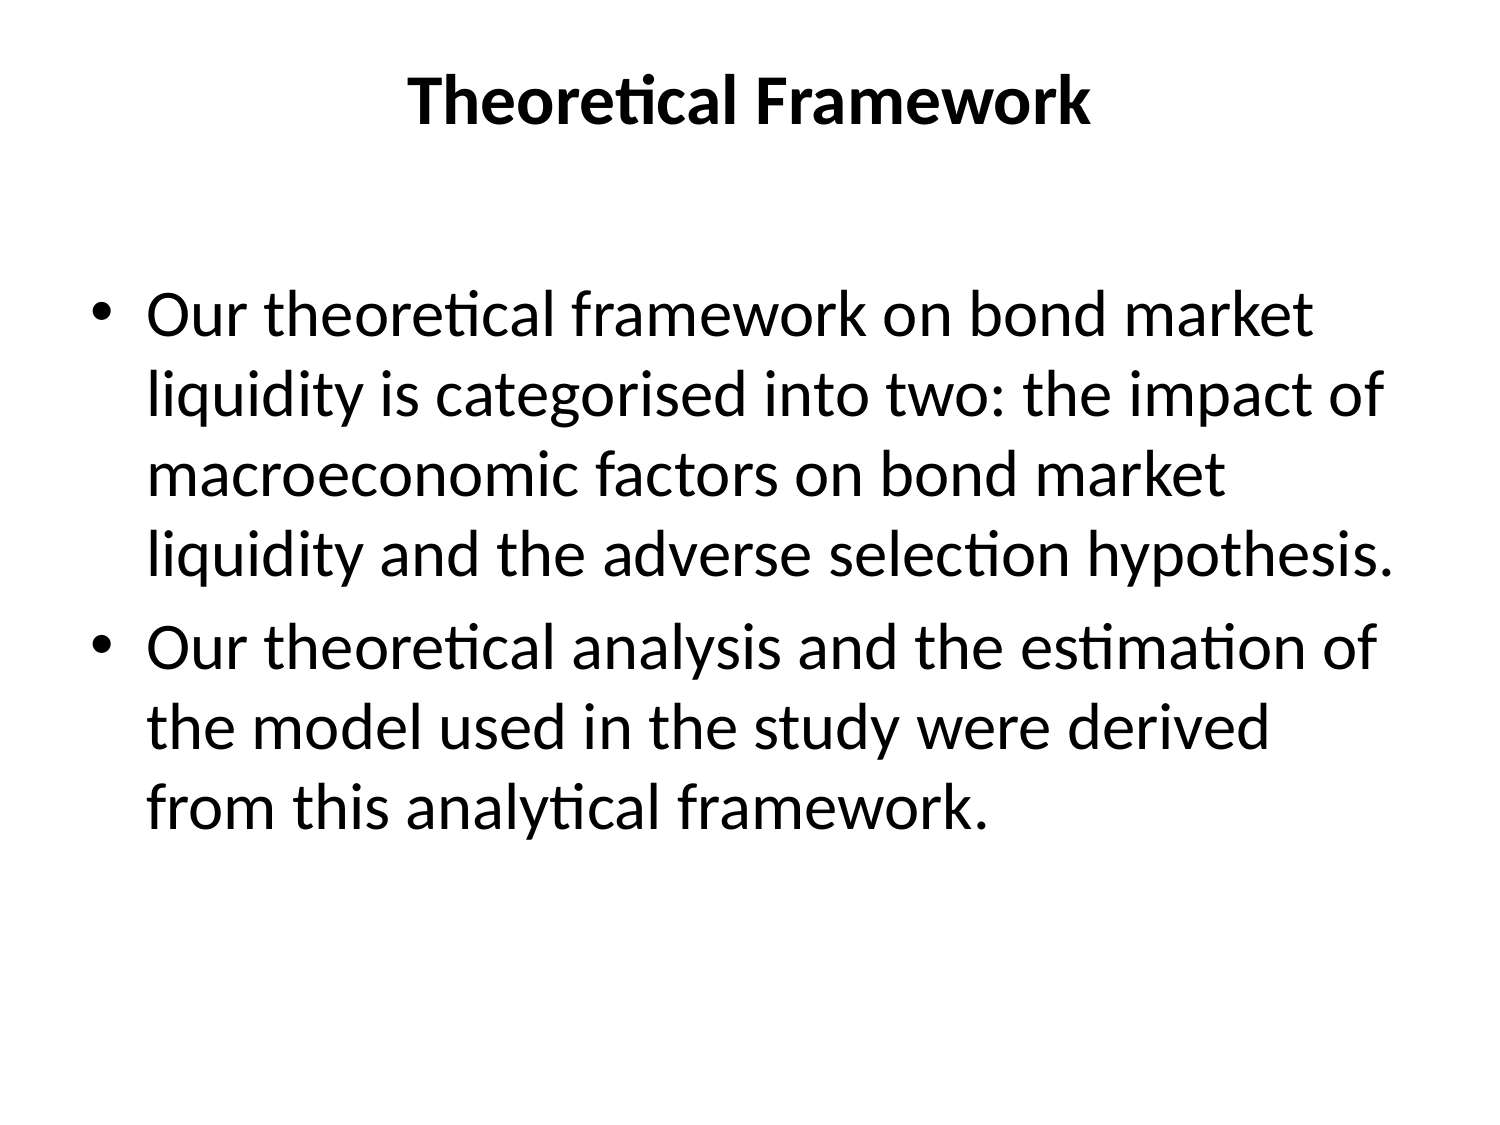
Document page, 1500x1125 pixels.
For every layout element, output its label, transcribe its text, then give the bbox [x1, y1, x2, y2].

title Theoretical Framework [75, 45, 1425, 233]
list Our theoretical framework on bond market liquidity is categorised into two: the impact of macroeconomic factors on bond market liquidity and the adverse selection hypothesis. Our theoretical analysis and the estimation of the model used in the study were derived from this analytical framework. [75, 262, 1425, 1005]
